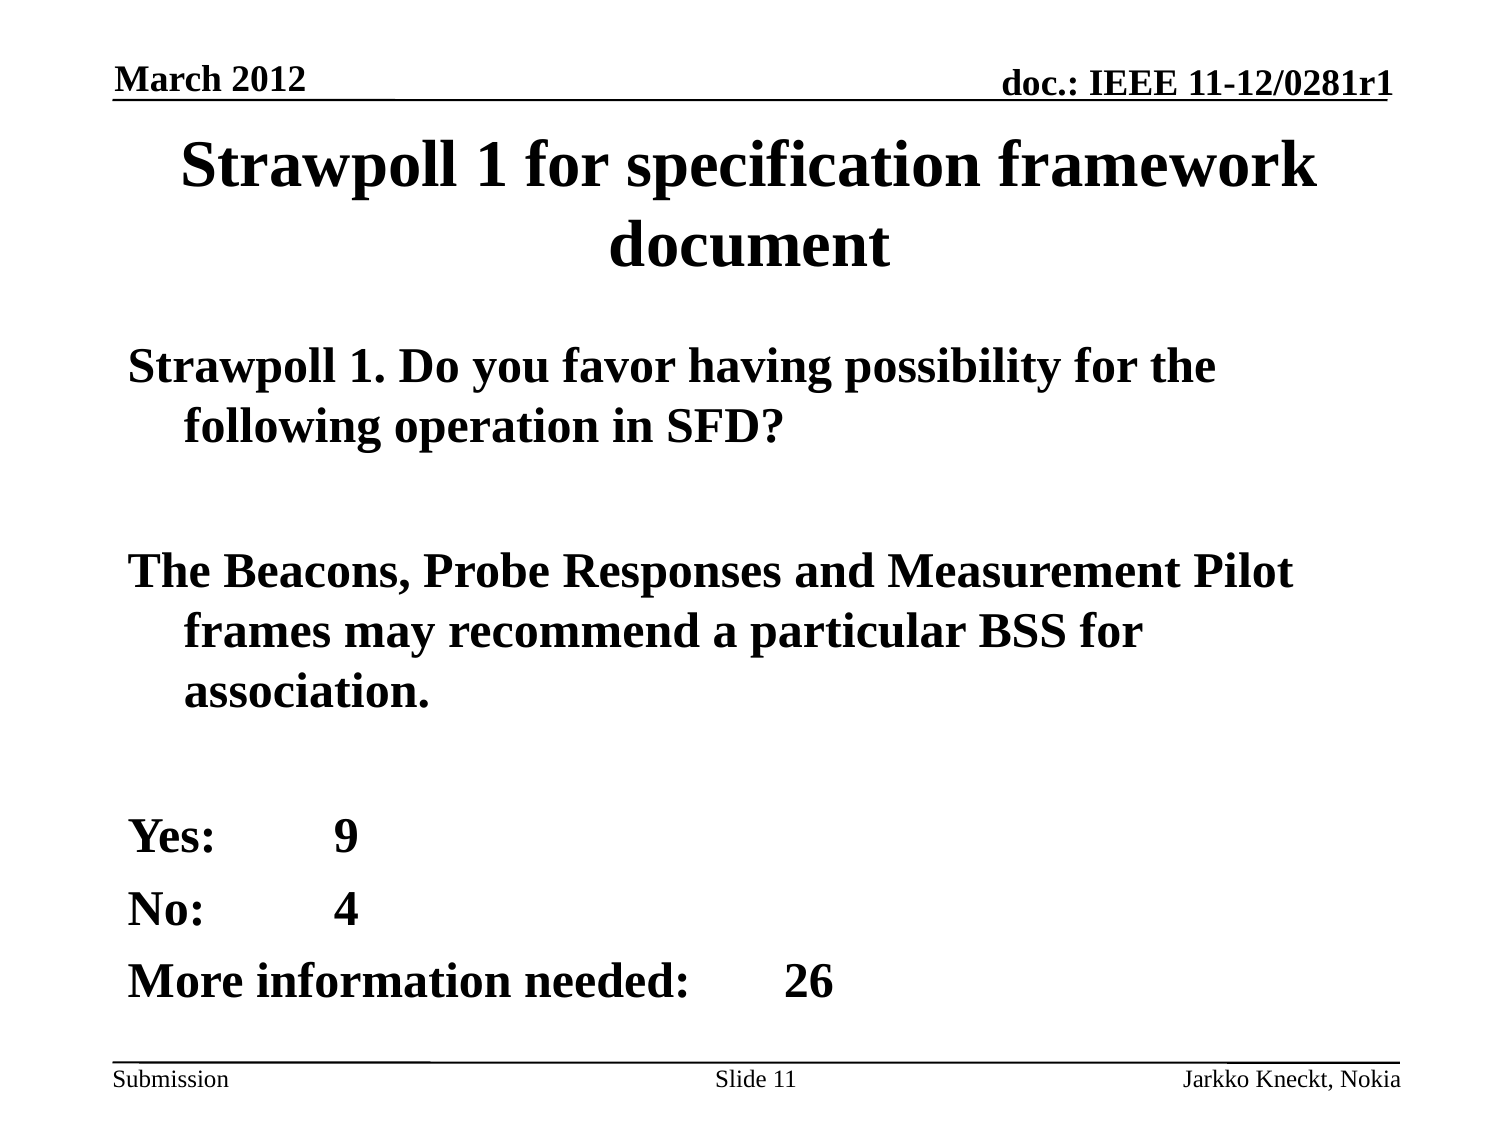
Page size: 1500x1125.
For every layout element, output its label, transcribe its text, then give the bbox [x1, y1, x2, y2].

footer Jarkko Kneckt, Nokia [878, 1061, 1402, 1093]
title Strawpoll 1 for specification framework document [112, 112, 1388, 288]
slide_number Slide 11 [712, 1061, 800, 1123]
list Strawpoll 1. Do you favor having possibility for the following operation in SFD? The Beacons, Probe Responses and Measurement Pilot frames may recommend a particular BSS for association. Yes: 9 No: 4 More information needed: 26 [112, 324, 1388, 1000]
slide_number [114, 54, 423, 100]
